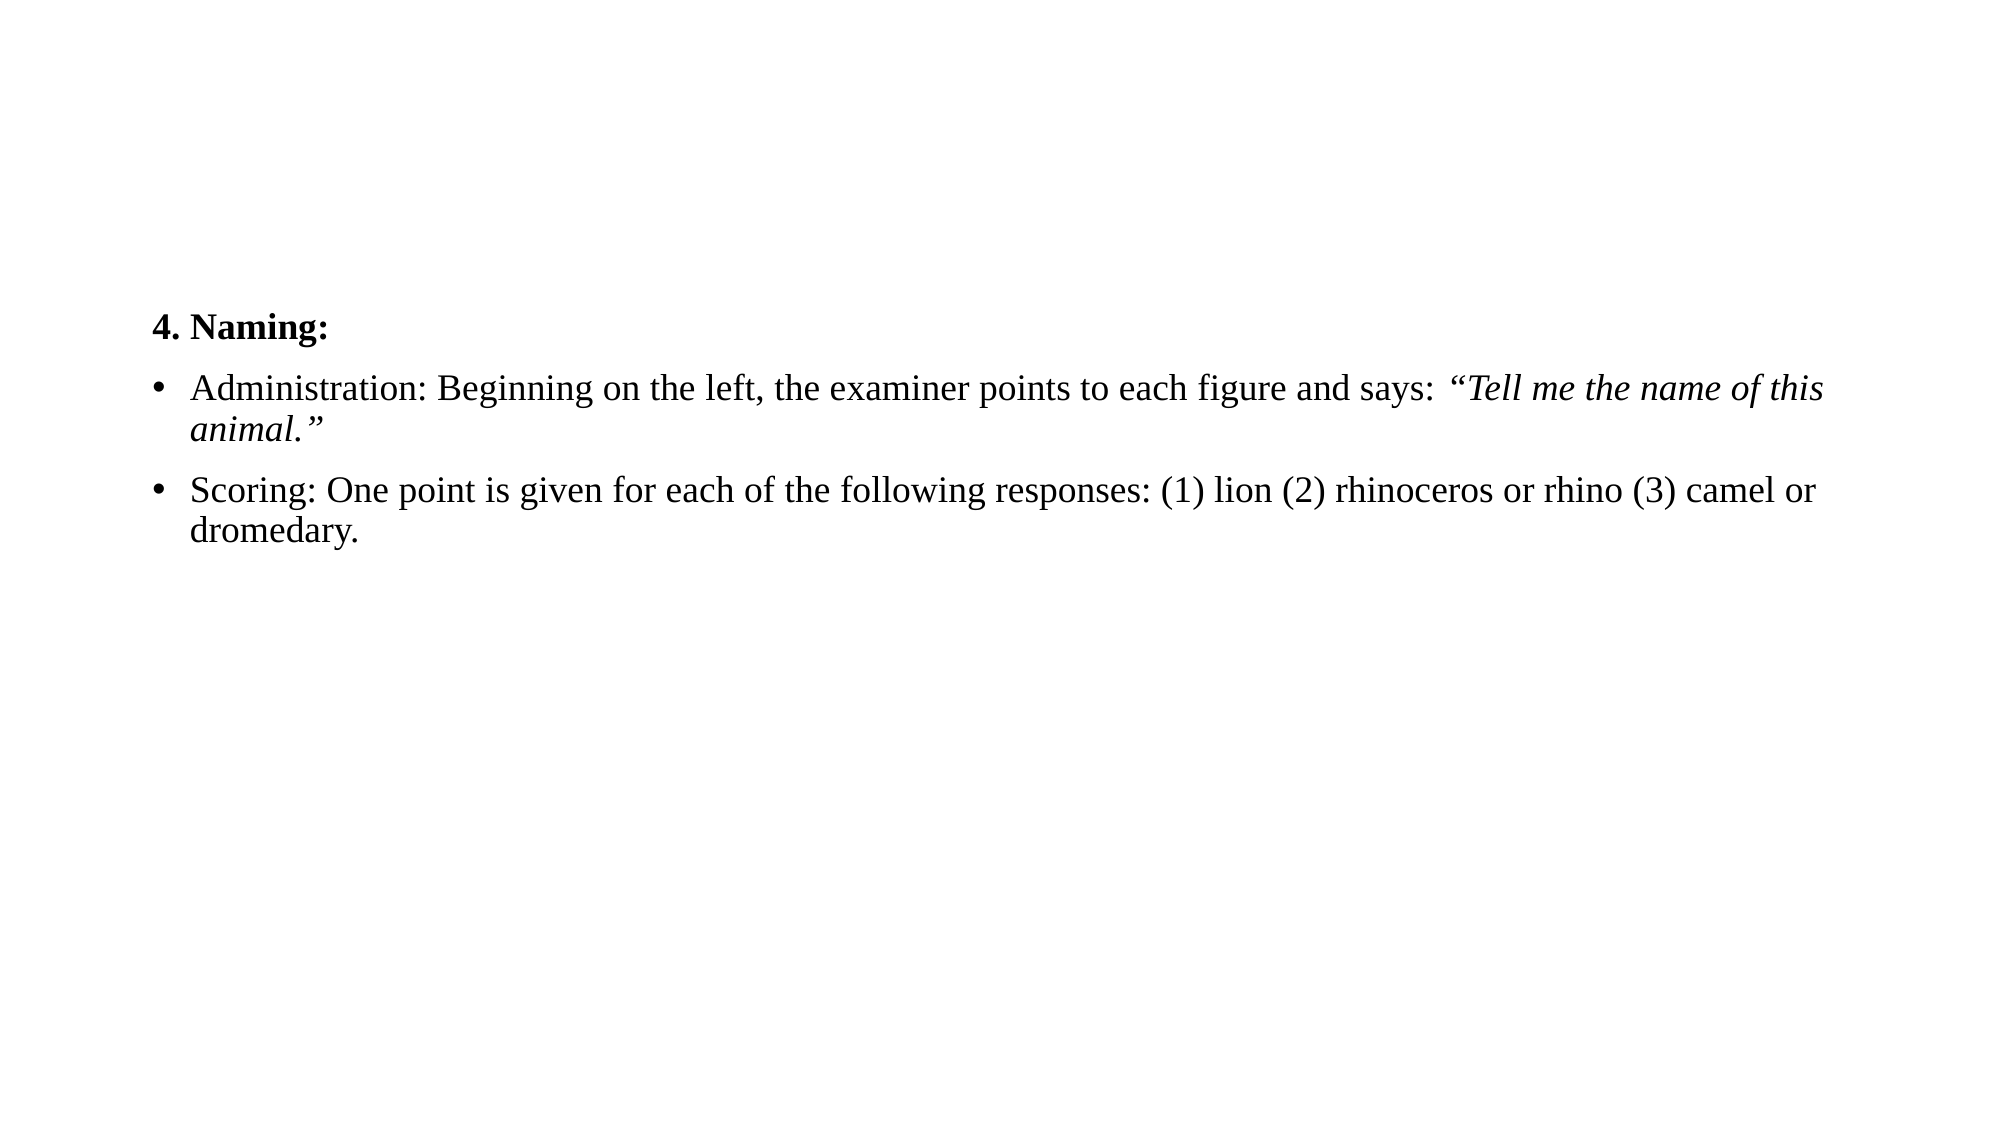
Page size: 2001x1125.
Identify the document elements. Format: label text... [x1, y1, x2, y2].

list 4. Naming: Administration: Beginning on the left, the examiner points to each figure and says: “Tell me the name of this animal.” Scoring: One point is given for each of the following responses: (1) lion (2) rhinoceros or rhino (3) camel or dromedary. [137, 299, 1863, 1014]
